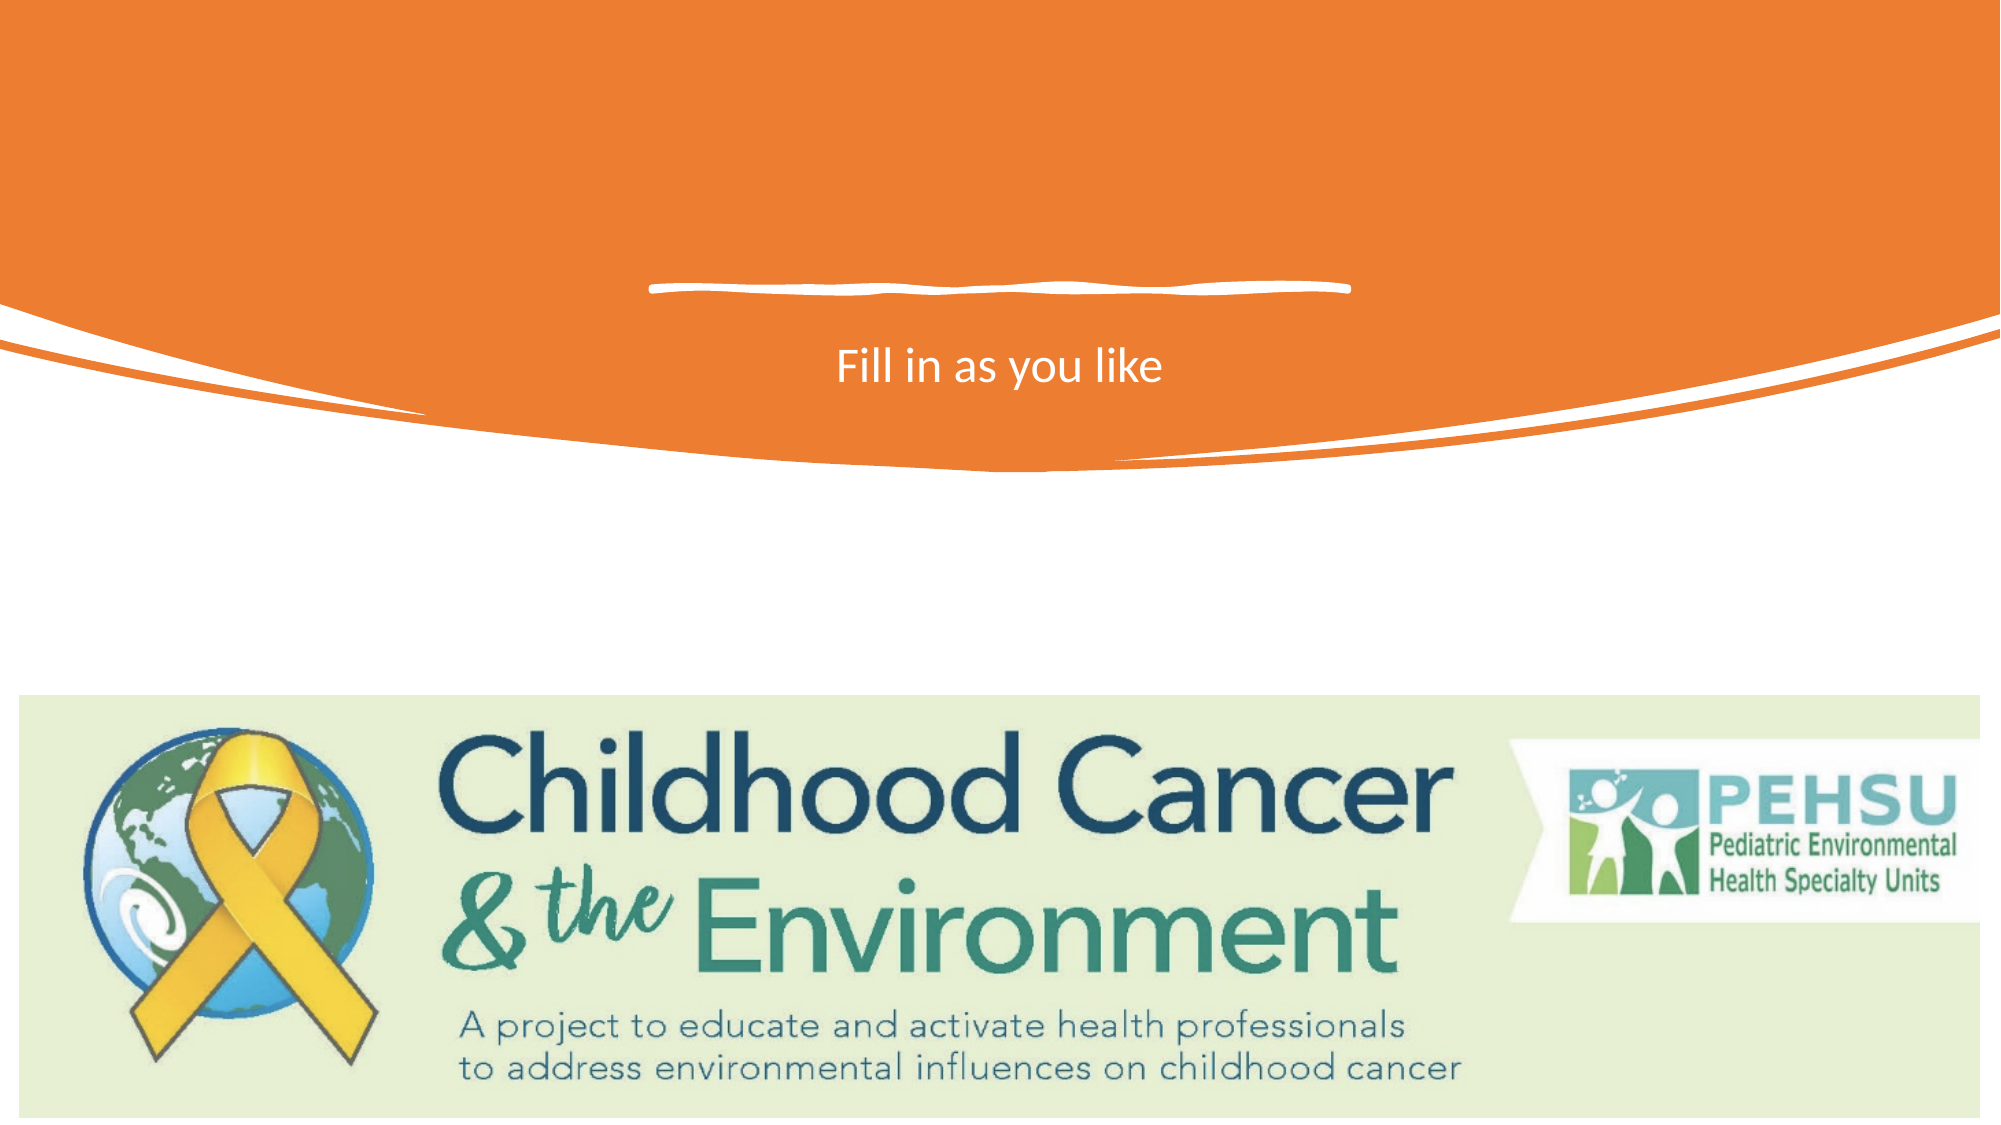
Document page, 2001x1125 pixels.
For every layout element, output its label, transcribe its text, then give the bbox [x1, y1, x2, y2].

text_box [0, 306, 376, 407]
text_box [0, 0, 2000, 474]
subtitle Fill in as you like [474, 311, 1525, 421]
text_box [0, 340, 2000, 1125]
text_box [650, 282, 1350, 294]
picture [19, 695, 1980, 1118]
text_box [1195, 316, 2000, 456]
